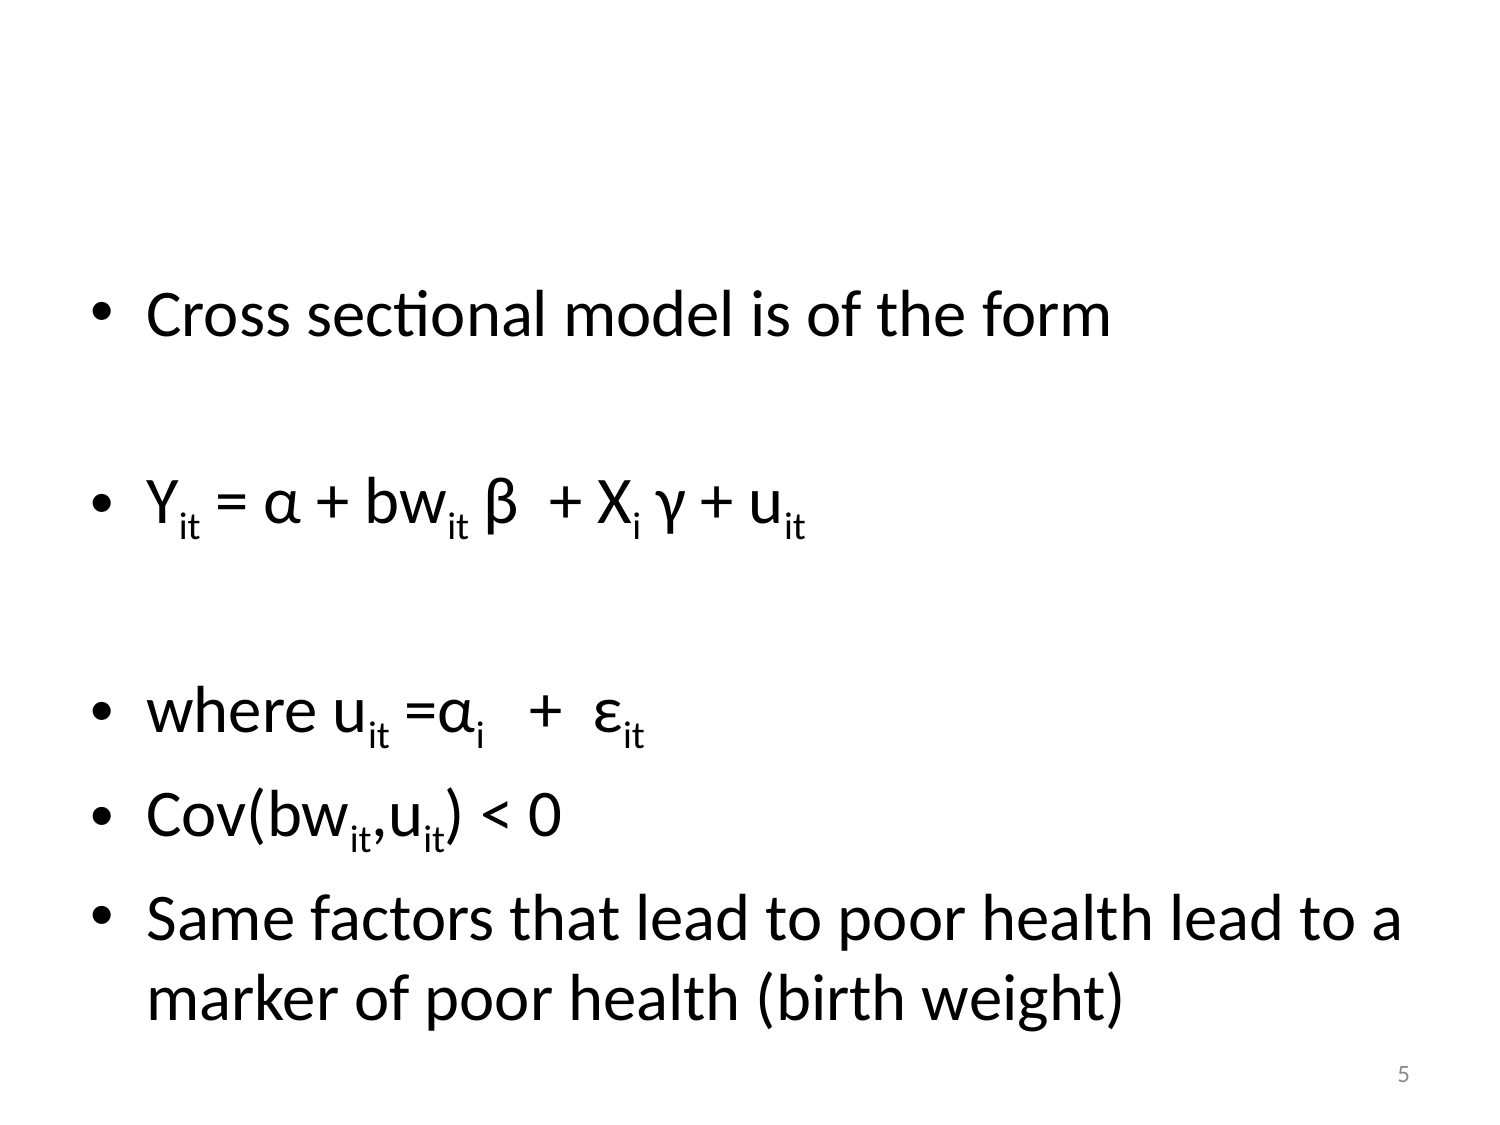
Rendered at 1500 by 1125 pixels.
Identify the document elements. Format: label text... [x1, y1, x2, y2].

slide_number 5 [1074, 1042, 1425, 1103]
list Cross sectional model is of the form Yit = α + bwit β + Xi γ + uit where uit =αi + εit Cov(bwit,uit) < 0 Same factors that lead to poor health lead to a marker of poor health (birth weight) [75, 262, 1425, 1005]
